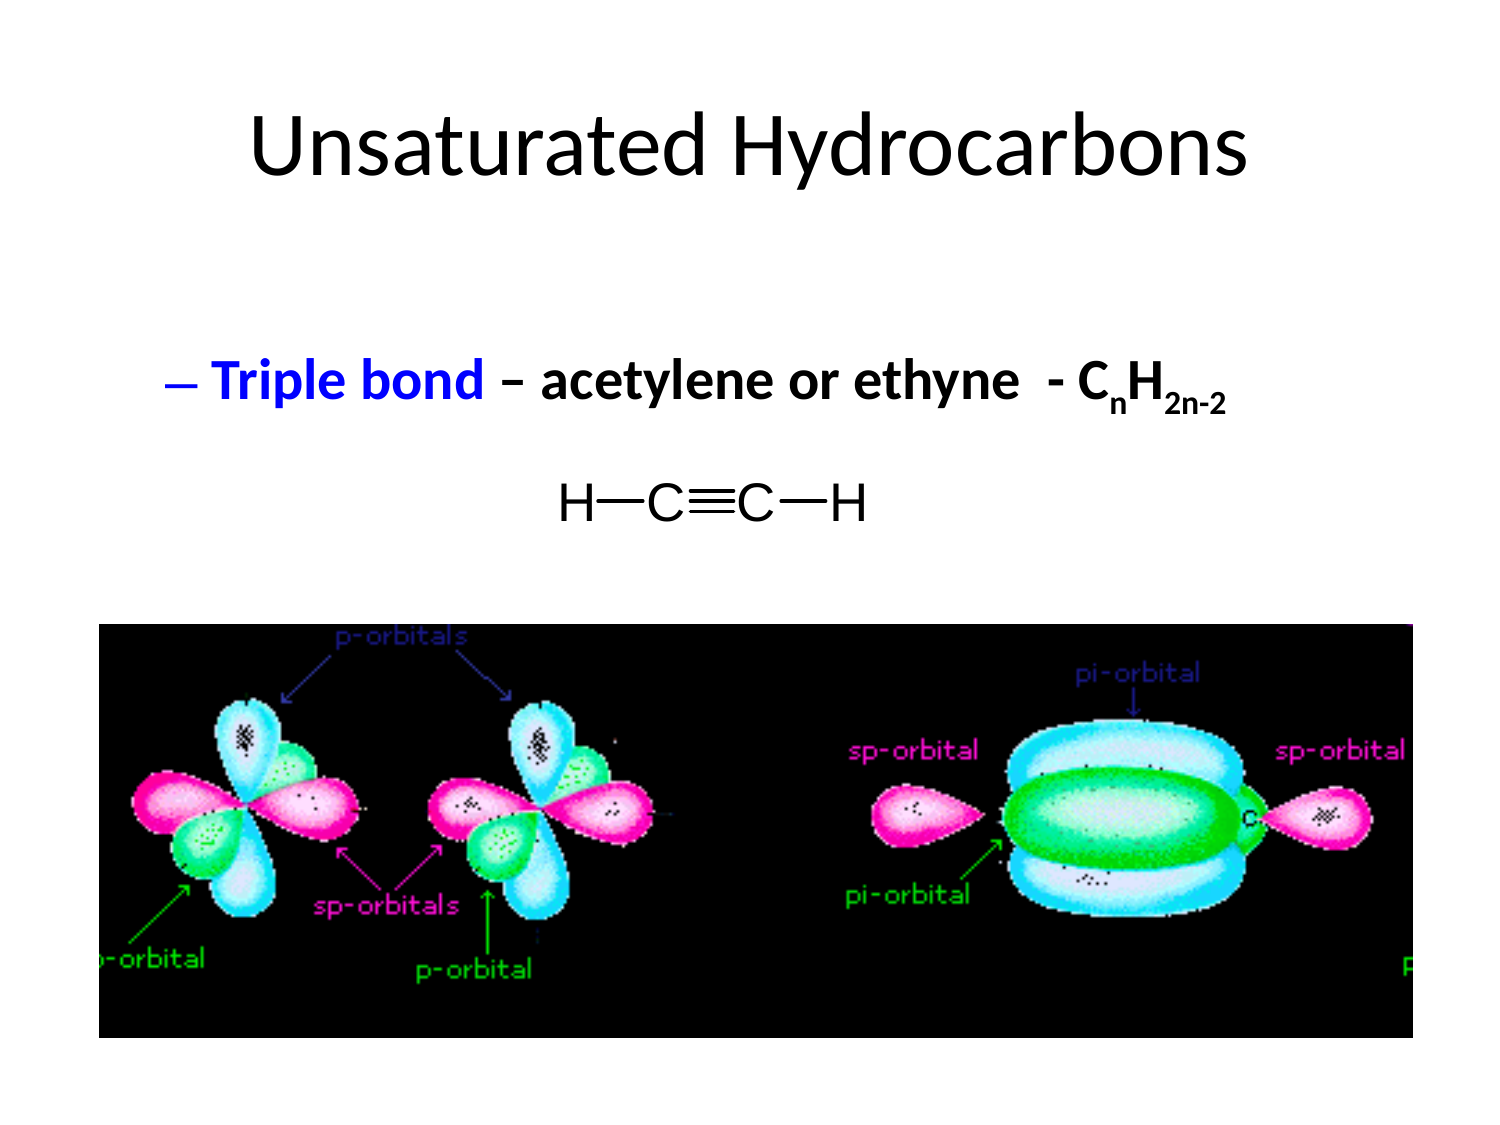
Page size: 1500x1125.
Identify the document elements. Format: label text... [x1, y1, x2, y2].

list Triple bond – acetylene or ethyne - CnH2n-2 [75, 262, 1425, 1005]
title Unsaturated Hydrocarbons [75, 45, 1425, 233]
picture [99, 624, 1413, 1038]
picture [537, 449, 888, 553]
